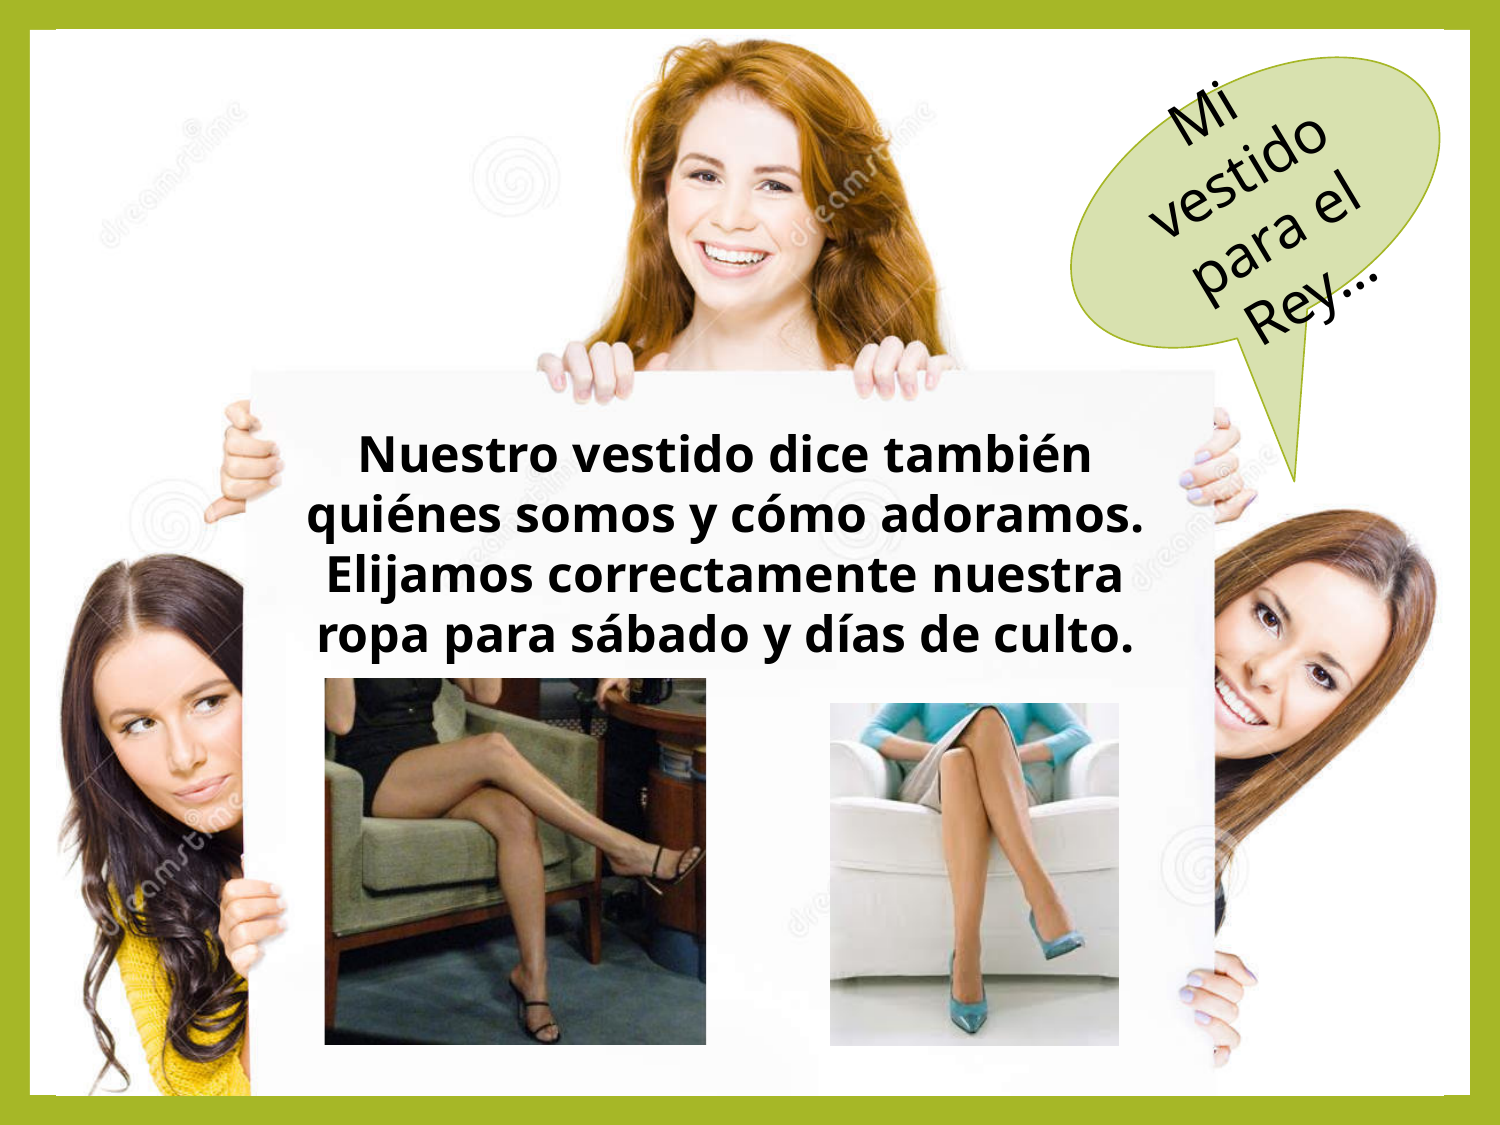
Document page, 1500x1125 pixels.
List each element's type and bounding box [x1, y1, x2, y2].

picture [55, 28, 1445, 1097]
